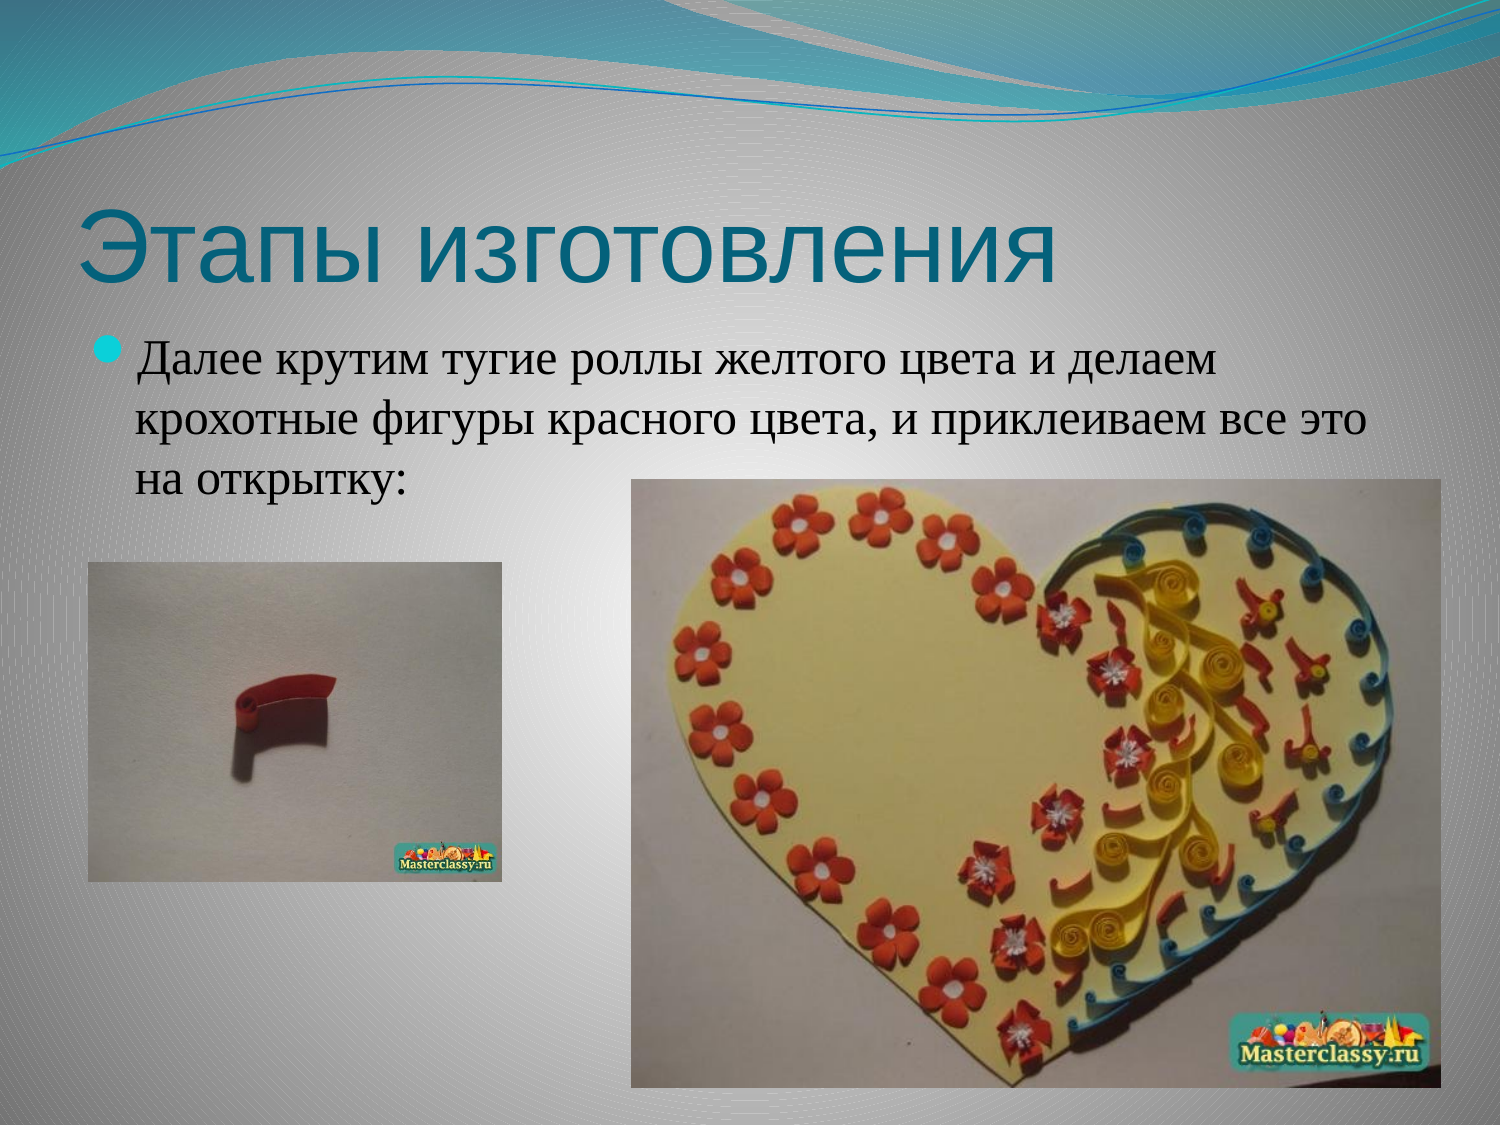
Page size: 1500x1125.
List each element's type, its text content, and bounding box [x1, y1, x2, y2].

title Этапы изготовления [75, 115, 1425, 303]
picture [631, 479, 1442, 1089]
picture [88, 562, 503, 882]
list Далее крутим тугие роллы желтого цвета и делаем крохотные фигуры красного цвета, и приклеиваем все это на открытку: [75, 317, 1425, 1038]
